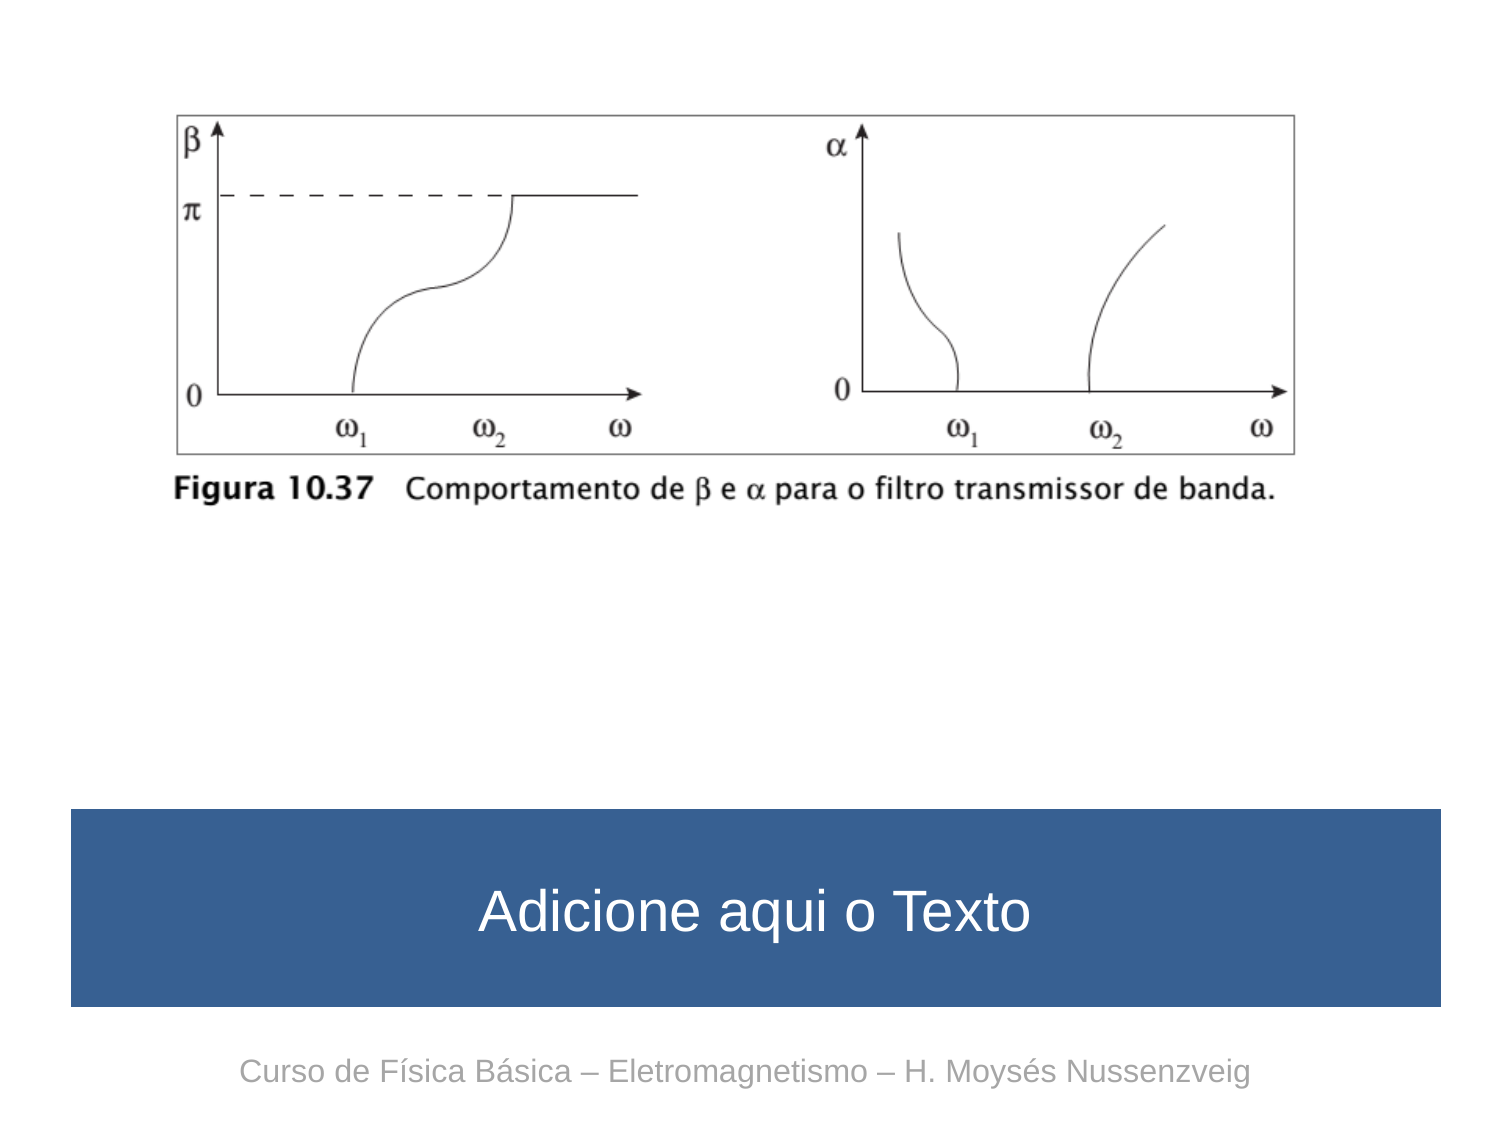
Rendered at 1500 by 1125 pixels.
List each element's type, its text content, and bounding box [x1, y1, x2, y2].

text_box Adicione aqui o Texto [70, 808, 1442, 1008]
footer Curso de Física Básica – Eletromagnetismo – H. Moysés Nussenzveig [0, 1042, 1500, 1103]
picture [147, 101, 1300, 529]
